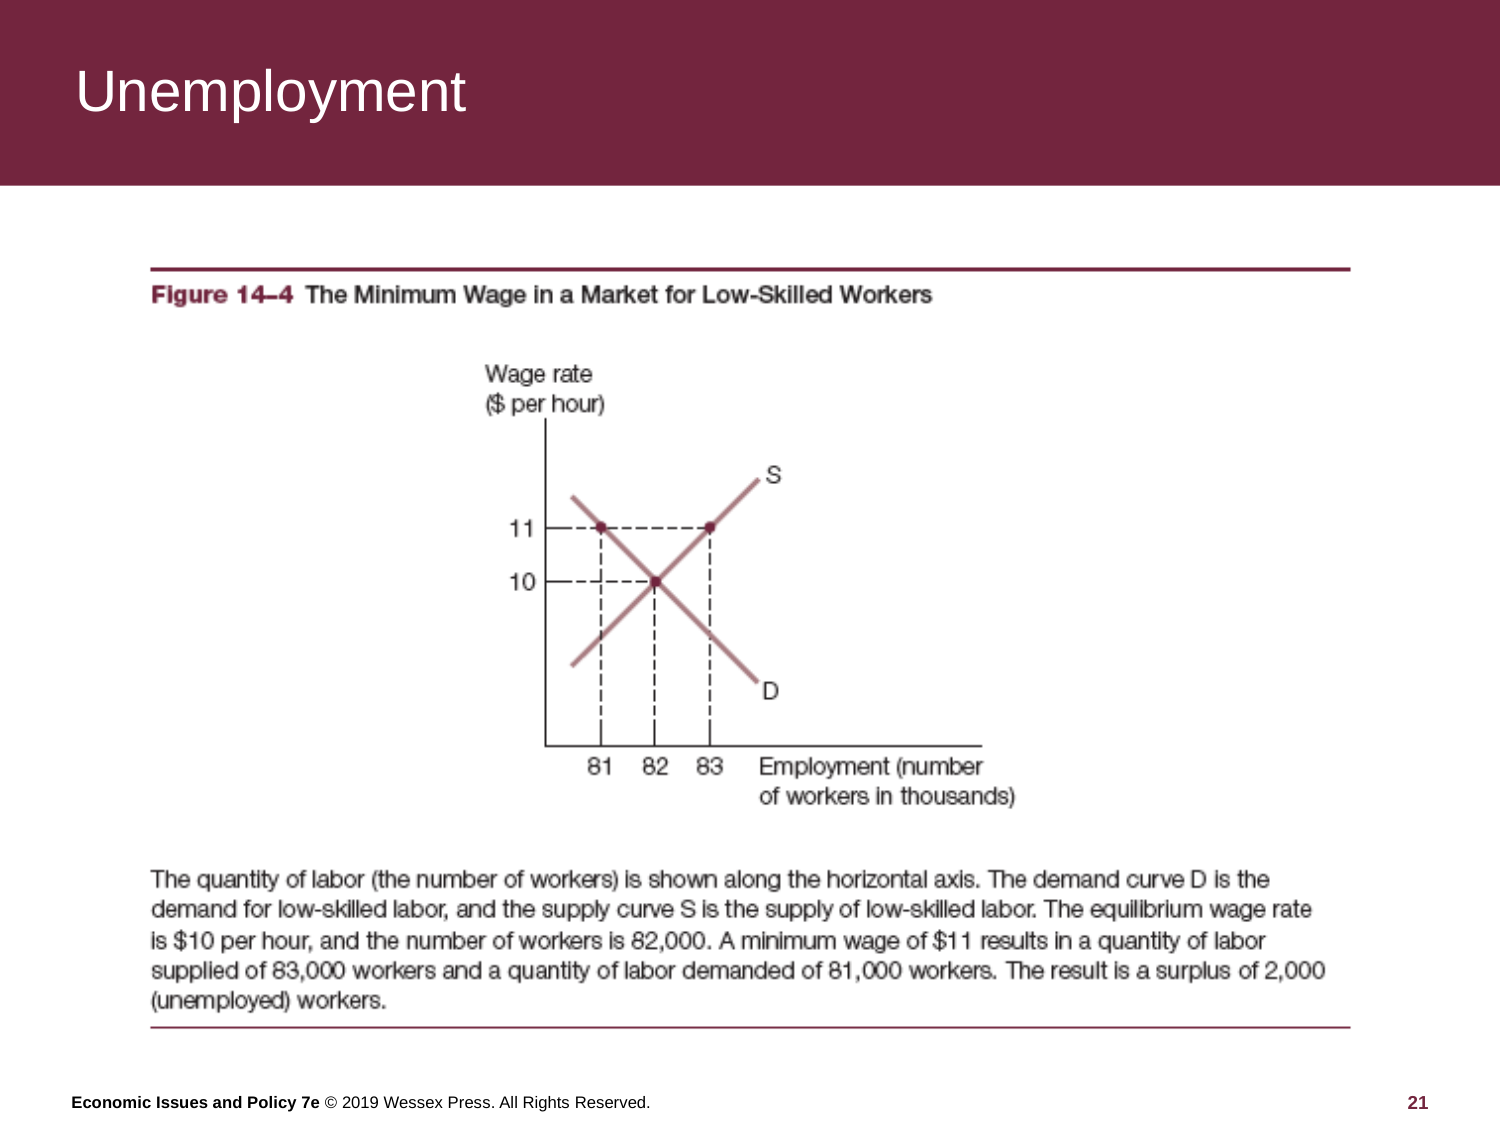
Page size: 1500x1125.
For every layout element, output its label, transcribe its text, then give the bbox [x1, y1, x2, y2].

title Unemployment [0, 0, 1500, 186]
picture [143, 262, 1357, 1037]
